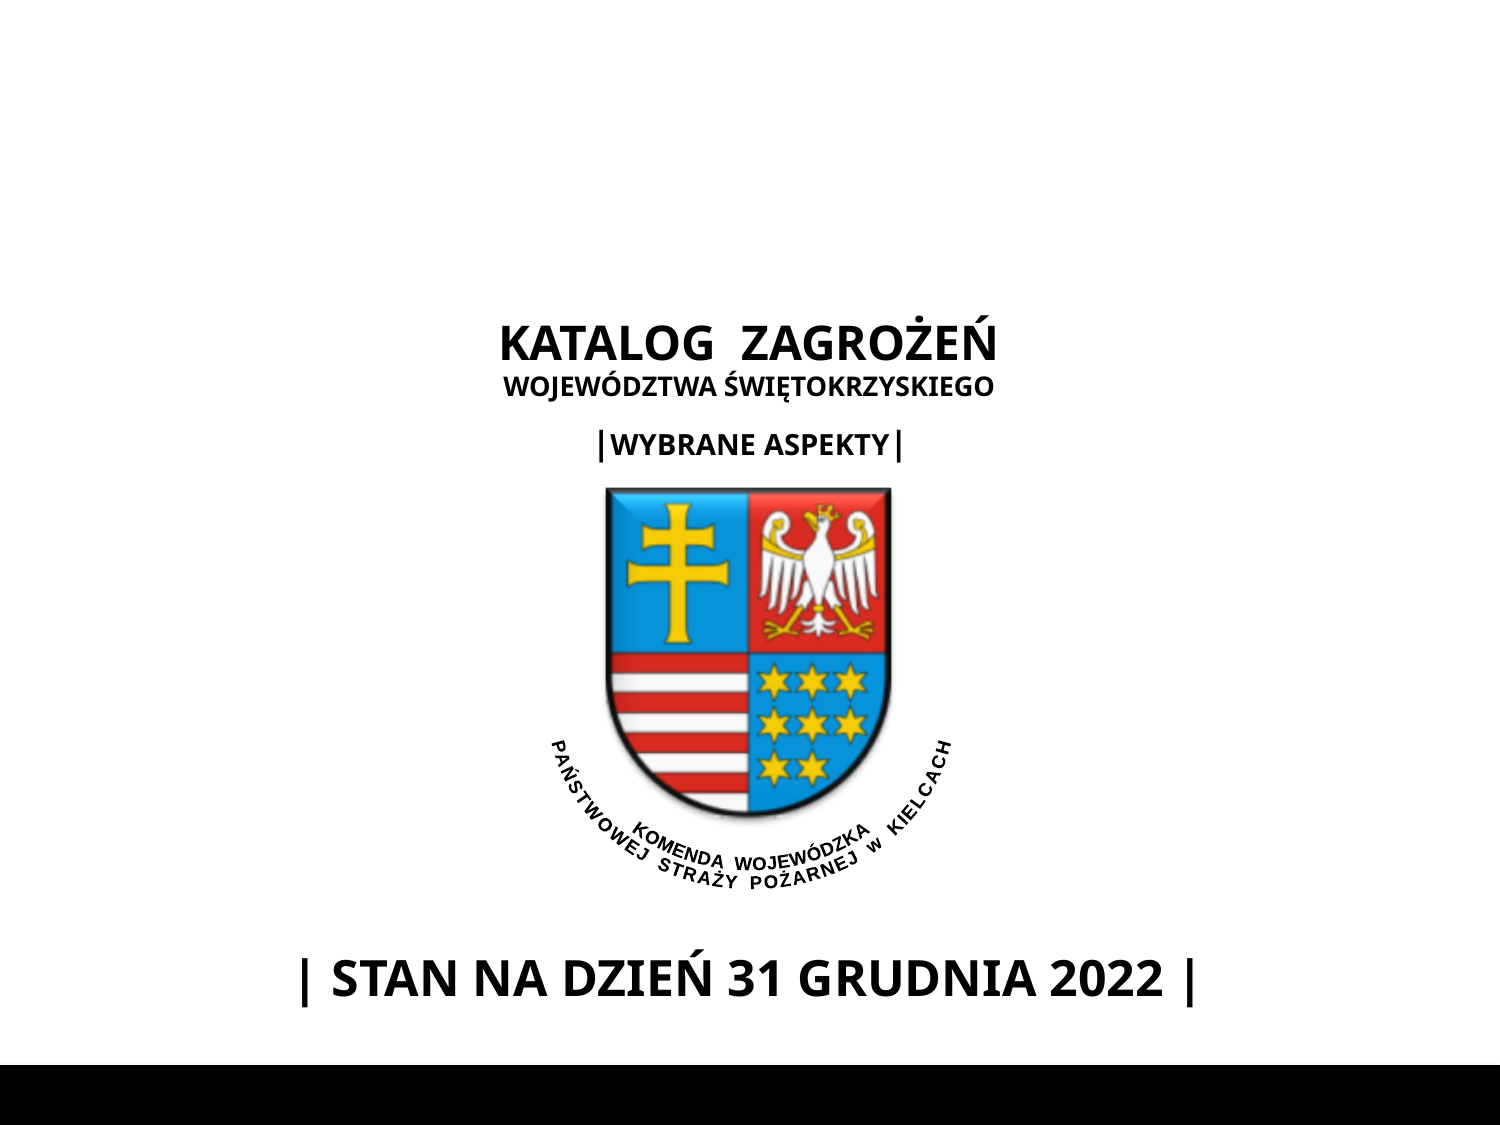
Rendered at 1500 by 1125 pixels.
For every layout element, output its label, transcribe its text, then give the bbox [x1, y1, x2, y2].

text_box | STAN NA DZIEŃ 31 GRUDNIA 2022 | [0, 938, 1498, 1014]
text_box KATALOG ZAGROŻEŃ WOJEWÓDZTWA ŚWIĘTOKRZYSKIEGO [0, 304, 1499, 410]
text_box [0, 1065, 1500, 1125]
text_box |WYBRANE ASPEKTY| [0, 414, 1500, 469]
picture [594, 481, 902, 834]
